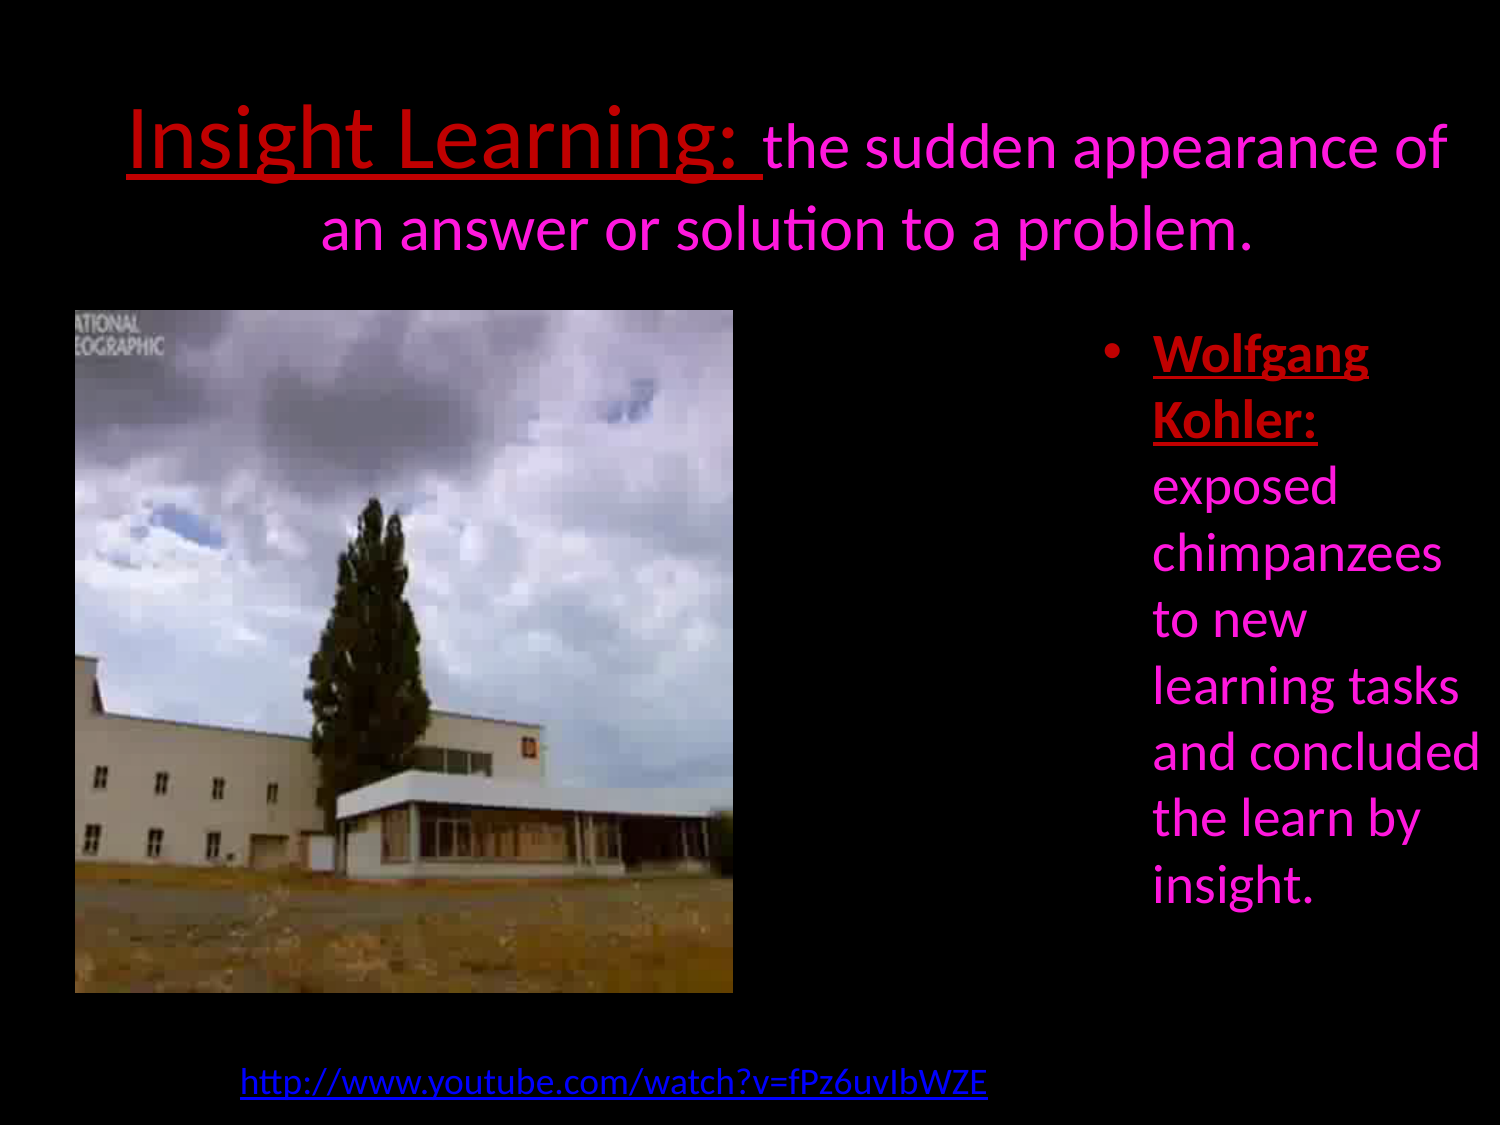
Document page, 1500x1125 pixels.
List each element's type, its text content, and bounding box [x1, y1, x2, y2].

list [74, 309, 734, 994]
text_box http://www.youtube.com/watch?v=fPz6uvIbWZE [225, 1049, 1238, 1125]
list Wolfgang Kohler: exposed chimpanzees to new learning tasks and concluded the learn by insight. [1087, 309, 1500, 994]
title Insight Learning: the sudden appearance of an answer or solution to a problem. [75, 62, 1500, 278]
